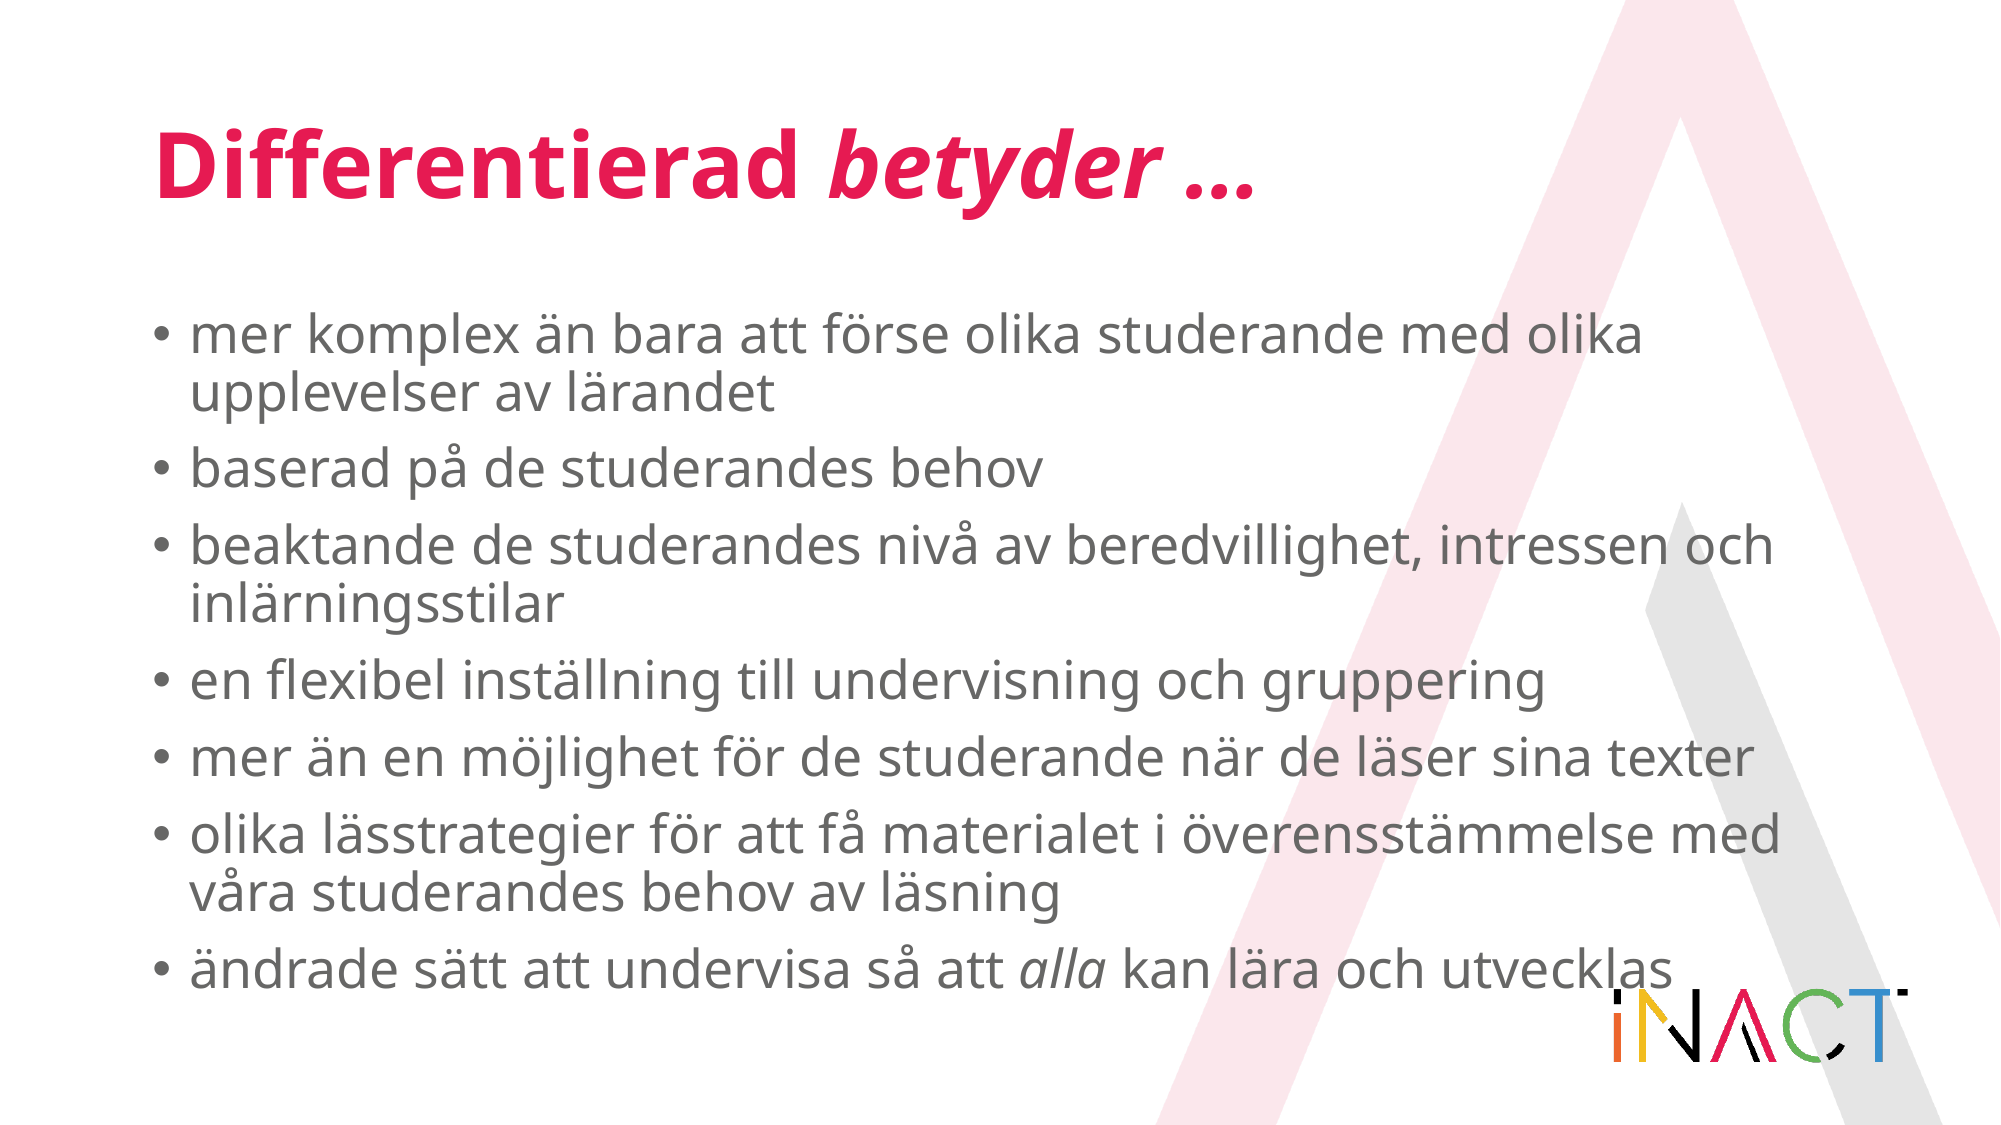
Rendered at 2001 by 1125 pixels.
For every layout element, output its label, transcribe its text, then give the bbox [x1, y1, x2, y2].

picture [1148, 0, 2001, 1125]
title Differentierad betyder … [137, 59, 1863, 278]
list mer komplex än bara att förse olika studerande med olika upplevelser av lärandet baserad på de studerandes behov beaktande de studerandes nivå av beredvillighet, intressen och inlärningsstilar en flexibel inställning till undervisning och gruppering mer än en möjlighet för de studerande när de läser sina texter olika lässtrategier för att få materialet i överensstämmelse med våra studerandes behov av läsning ändrade sätt att undervisa så att alla kan lära och utvecklas [137, 299, 1863, 1014]
